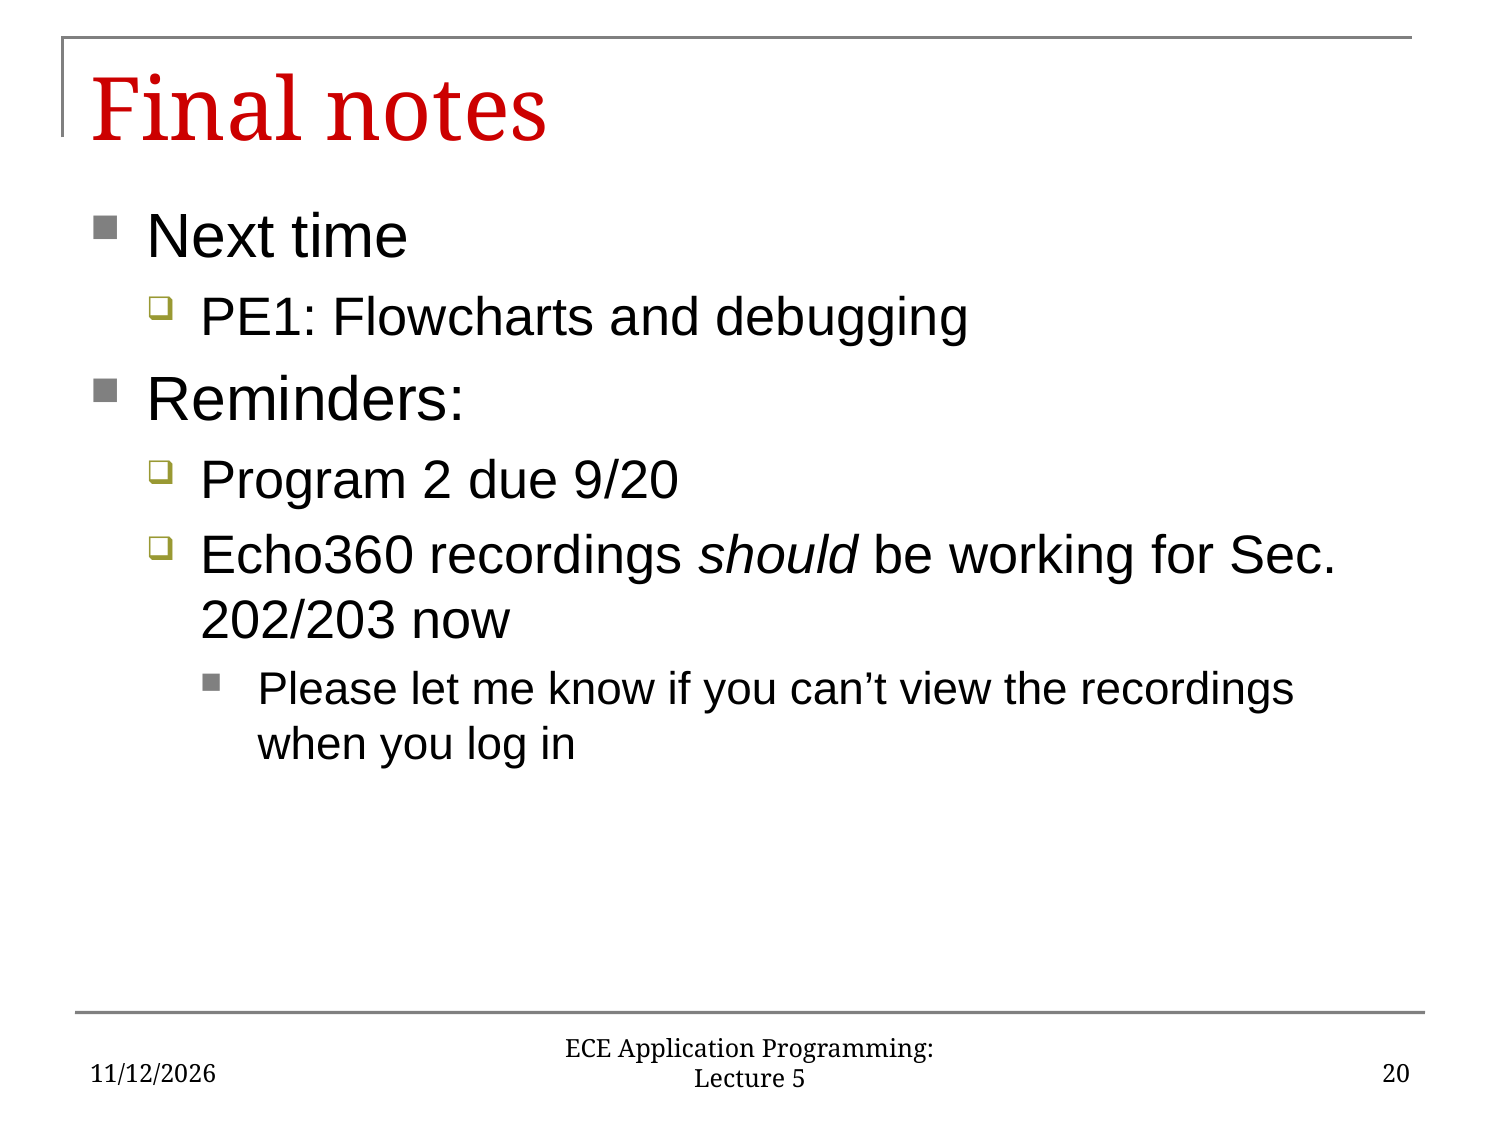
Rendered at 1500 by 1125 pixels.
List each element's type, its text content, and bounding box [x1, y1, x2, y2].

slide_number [74, 1023, 426, 1100]
title Final notes [75, 45, 1425, 163]
slide_number 20 [1074, 1023, 1426, 1100]
list Next time PE1: Flowcharts and debugging Reminders: Program 2 due 9/20 Echo360 recordings should be working for Sec. 202/203 now Please let me know if you can’t view the recordings when you log in [75, 187, 1425, 1006]
footer ECE Application Programming: Lecture 5 [512, 1024, 988, 1101]
